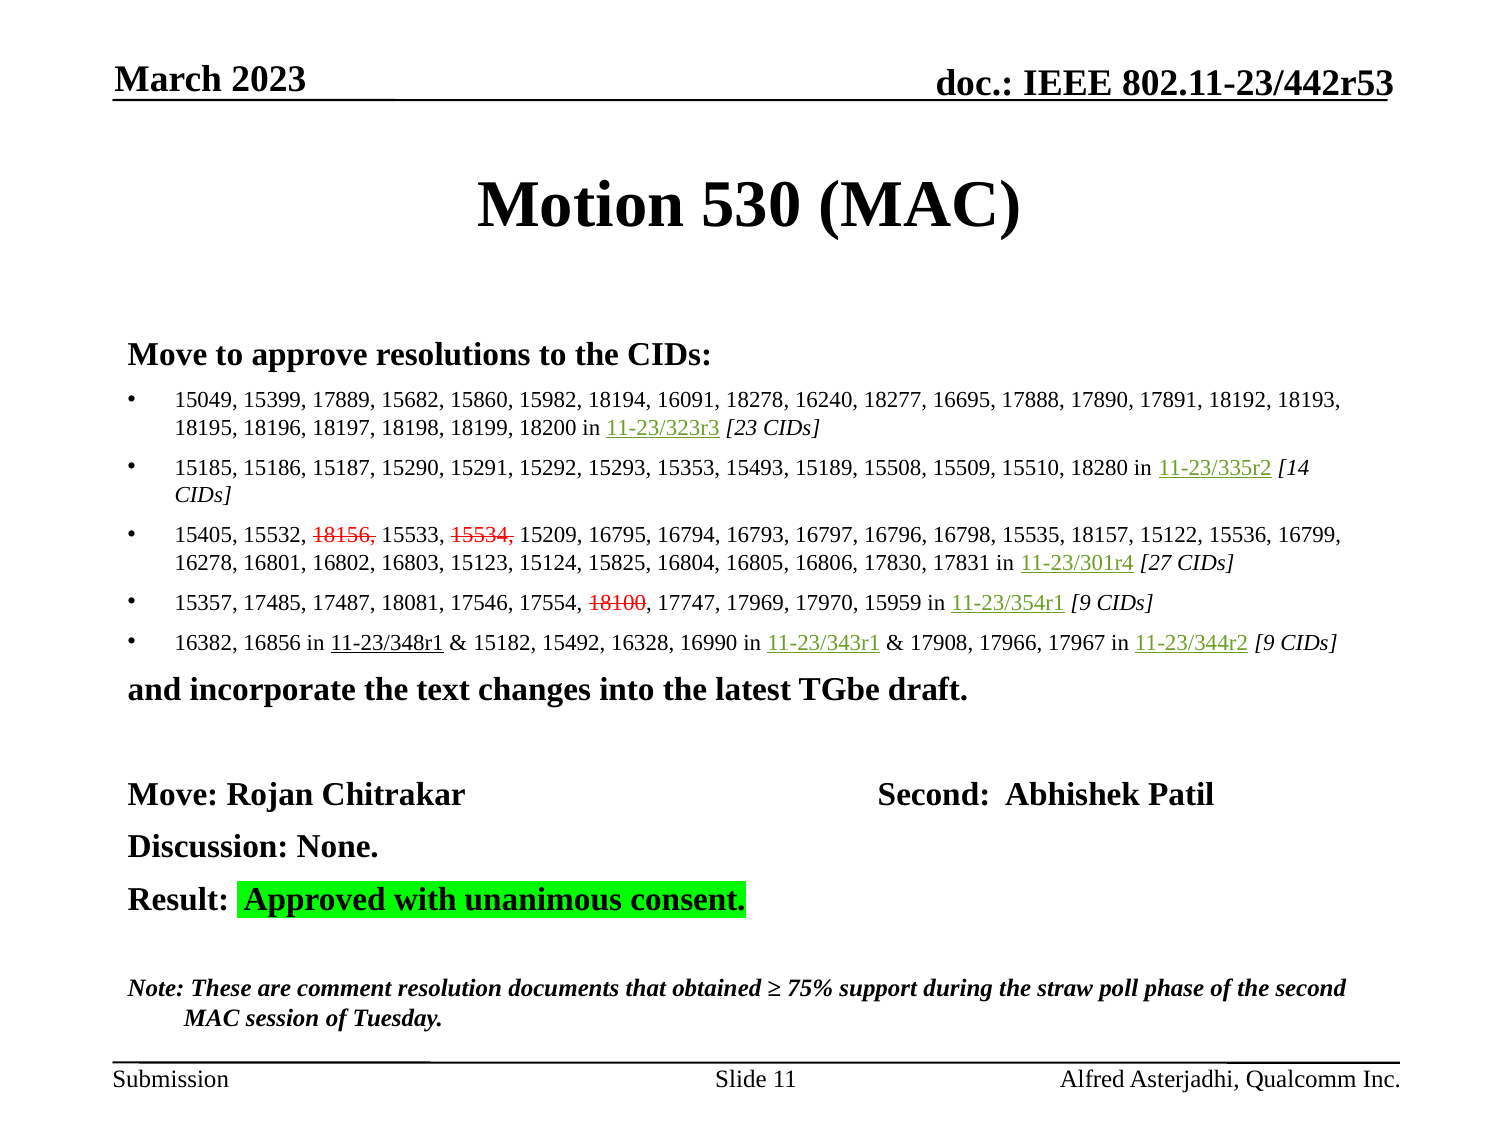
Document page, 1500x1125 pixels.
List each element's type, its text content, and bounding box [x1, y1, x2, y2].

footer Alfred Asterjadhi, Qualcomm Inc. [878, 1061, 1402, 1093]
title Motion 530 (MAC) [112, 112, 1388, 288]
list Move to approve resolutions to the CIDs: 15049, 15399, 17889, 15682, 15860, 15982, 18194, 16091, 18278, 16240, 18277, 16695, 17888, 17890, 17891, 18192, 18193, 18195, 18196, 18197, 18198, 18199, 18200 in 11-23/323r3 [23 CIDs] 15185, 15186, 15187, 15290, 15291, 15292, 15293, 15353, 15493, 15189, 15508, 15509, 15510, 18280 in 11-23/335r2 [14 CIDs] 15405, 15532, 18156, 15533, 15534, 15209, 16795, 16794, 16793, 16797, 16796, 16798, 15535, 18157, 15122, 15536, 16799, 16278, 16801, 16802, 16803, 15123, 15124, 15825, 16804, 16805, 16806, 17830, 17831 in 11-23/301r4 [27 CIDs] 15357, 17485, 17487, 18081, 17546, 17554, 18100, 17747, 17969, 17970, 15959 in 11-23/354r1 [9 CIDs] 16382, 16856 in 11-23/348r1 & 15182, 15492, 16328, 16990 in 11-23/343r1 & 17908, 17966, 17967 in 11-23/344r2 [9 CIDs] and incorporate the text changes into the latest TGbe draft. Move: Rojan Chitrakar Second: Abhishek Patil Discussion: None. Result: Approved with unanimous consent. Note: These are comment resolution documents that obtained ≥ 75% support during the straw poll phase of the second MAC session of Tuesday. [112, 324, 1388, 1063]
slide_number Slide 11 [712, 1061, 800, 1123]
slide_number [114, 54, 423, 100]
